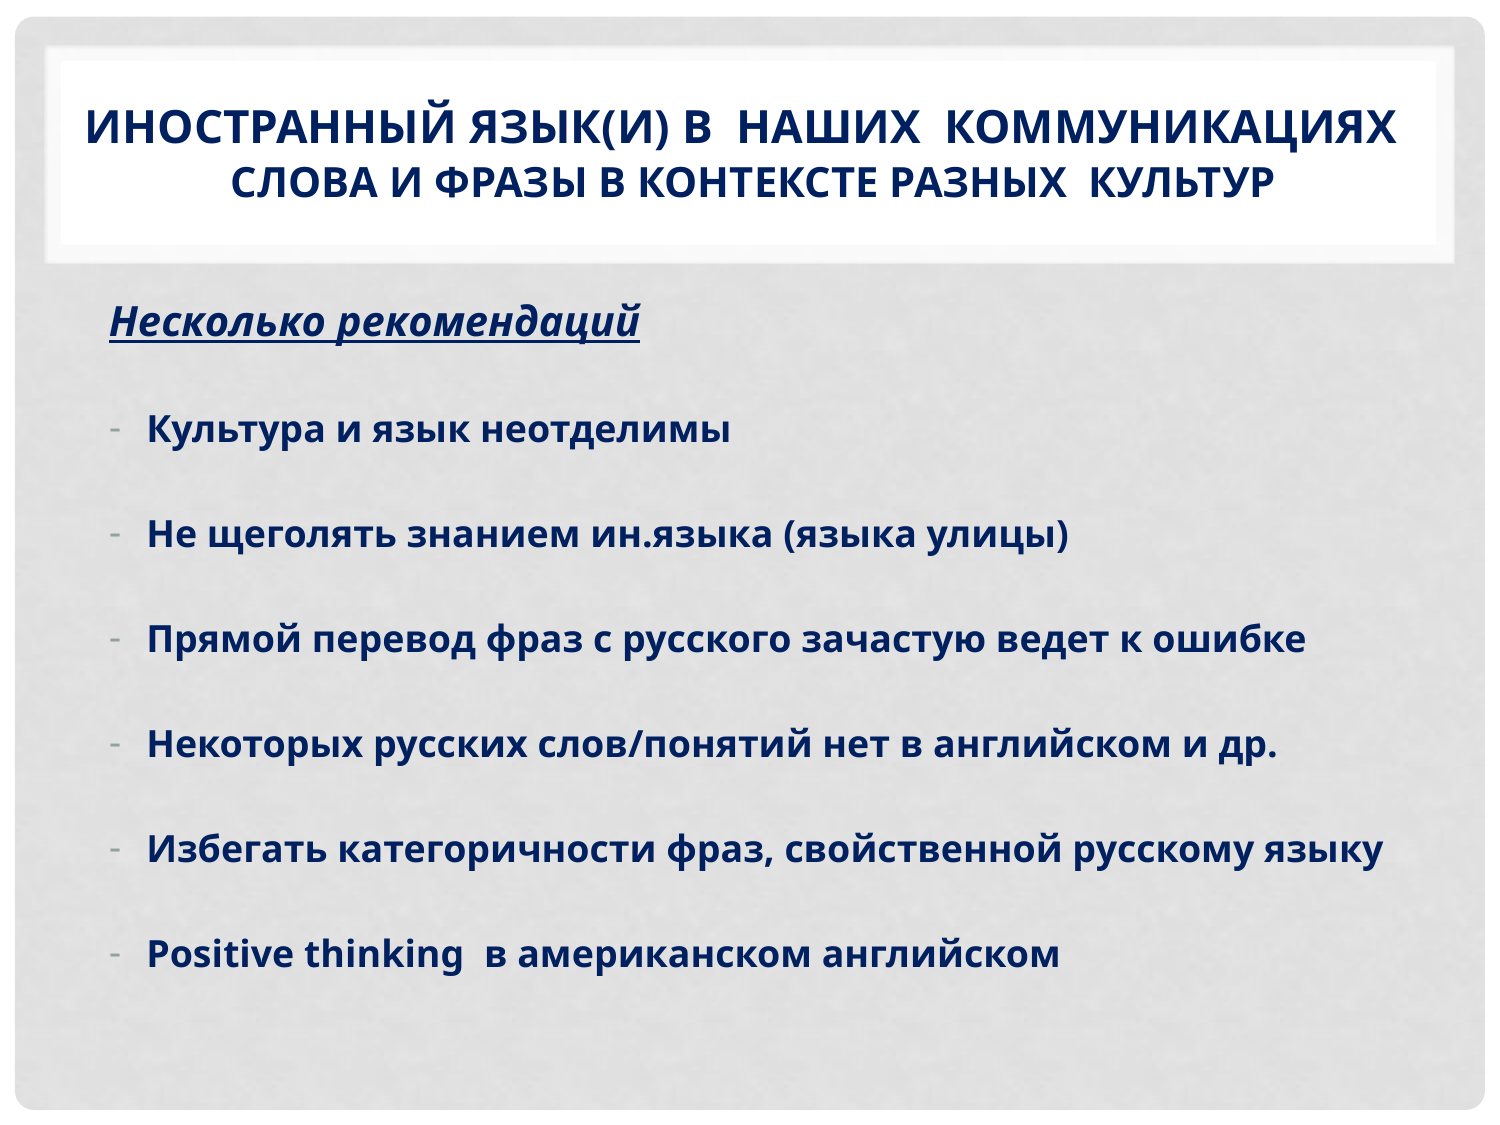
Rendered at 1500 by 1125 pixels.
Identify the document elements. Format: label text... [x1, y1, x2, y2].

title Иностранный язык(и) в наших коммуникациях Слова и фразы в контексте разных культур [69, 66, 1425, 238]
list Несколько рекомендаций Культура и язык неотделимы Не щеголять знанием ин.языка (языка улицы) Прямой перевод фраз с русского зачастую ведет к ошибке Некоторых русских слов/понятий нет в английском и др. Избегать категоричности фраз, свойственной русскому языку Positive thinking в американском английском [75, 287, 1425, 1005]
